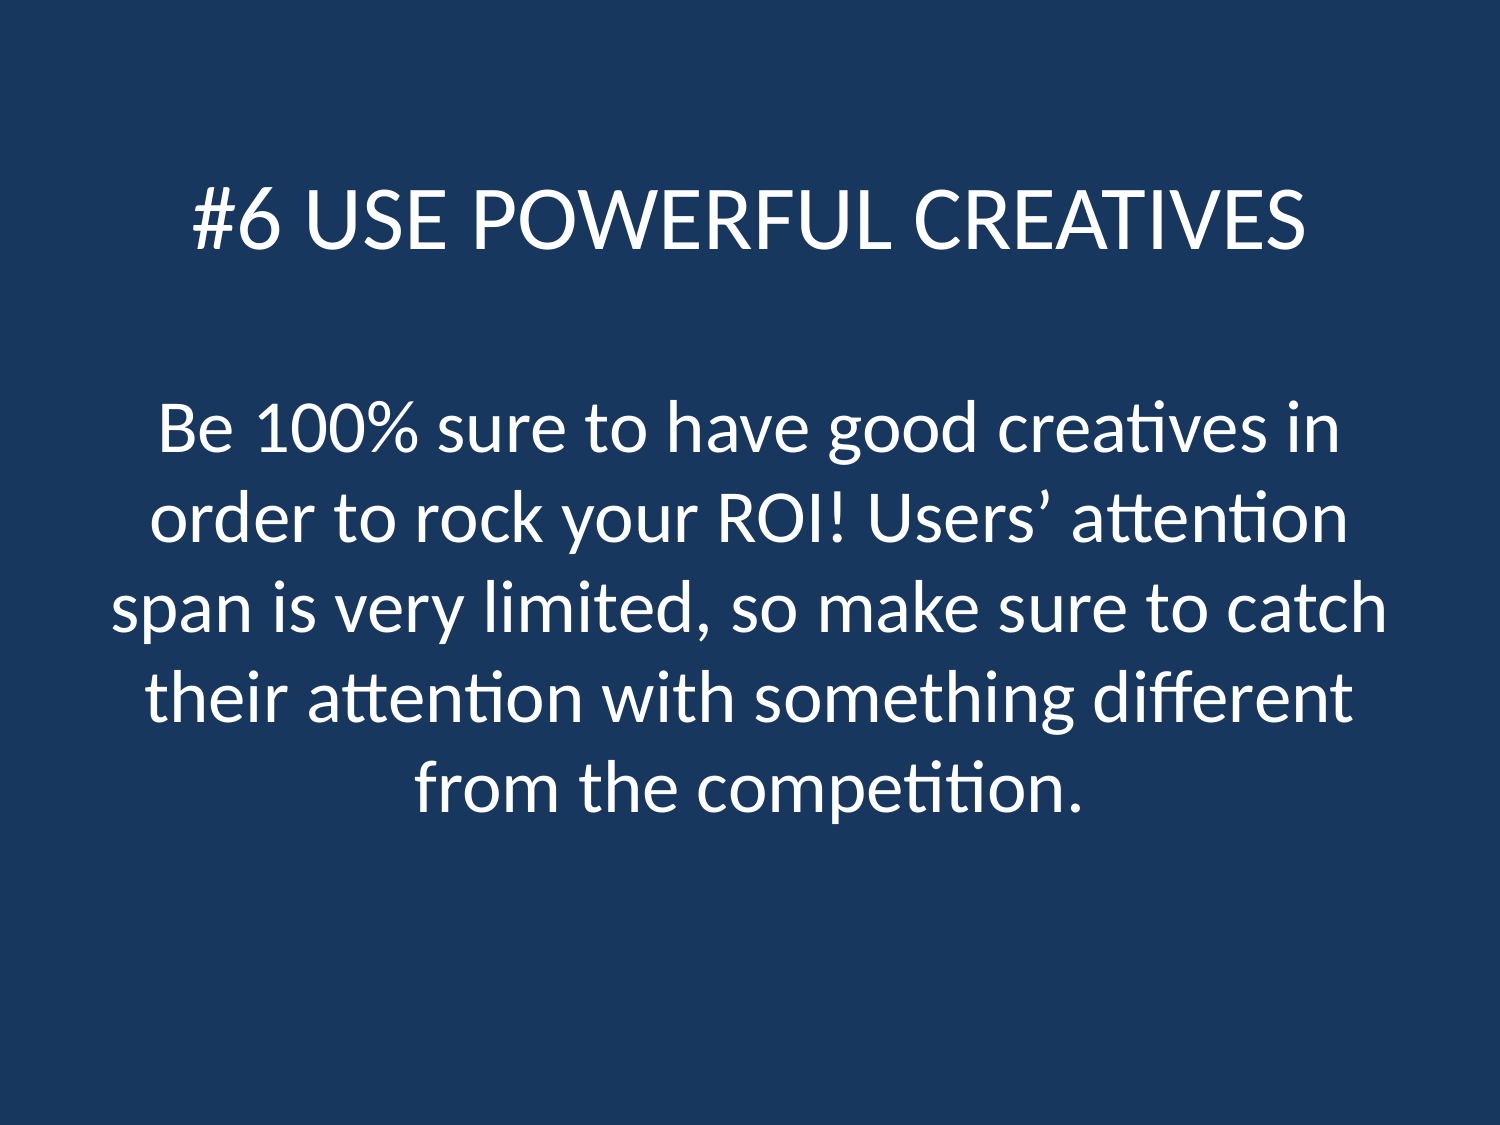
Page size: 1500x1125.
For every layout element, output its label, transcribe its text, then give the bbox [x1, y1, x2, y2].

title #6 USE POWERFUL CREATIVES Be 100% sure to have good creatives in order to rock your ROI! Users’ attention span is very limited, so make sure to catch their attention with something different from the competition. [75, 91, 1425, 895]
